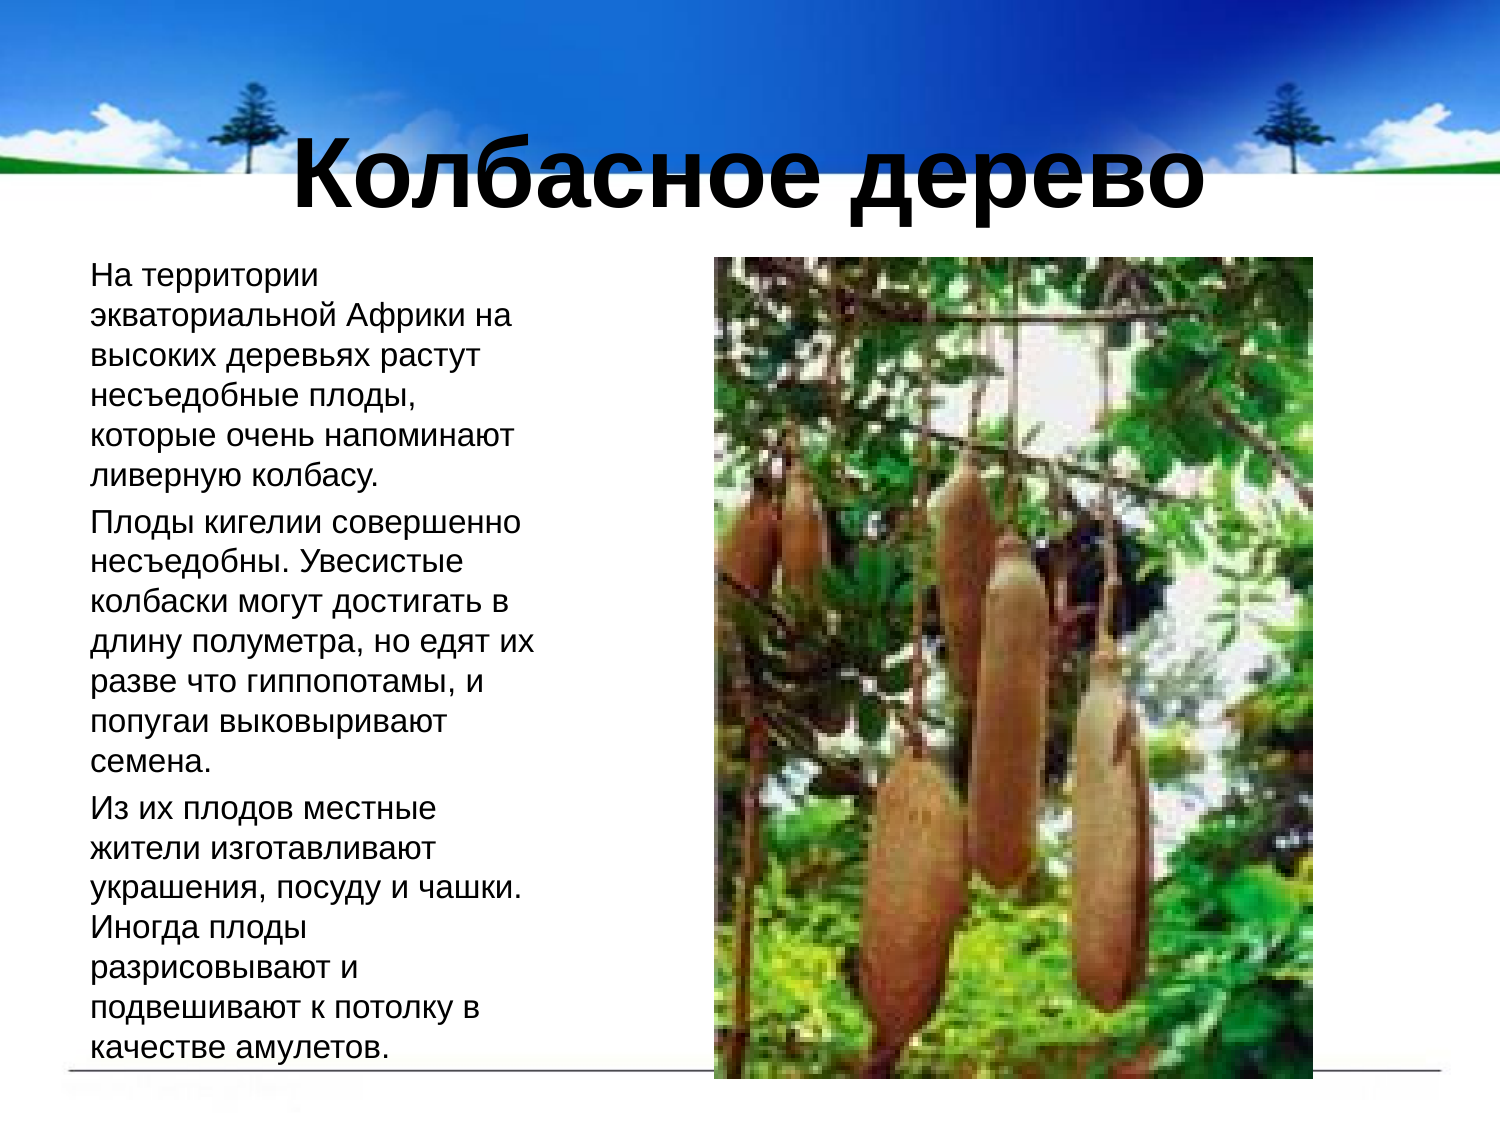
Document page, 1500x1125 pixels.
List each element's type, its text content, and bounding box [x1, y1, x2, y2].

title Колбасное дерево [198, 44, 1301, 236]
picture [0, 0, 1500, 1125]
list На территории экваториальной Африки на высоких деревьях растут несъедобные плоды, которые очень напоминают ливерную колбасу. Плоды кигелии совершенно несъедобны. Увесистые колбаски могут достигать в длину полуметра, но едят их разве что гиппопотамы, и попугаи выковыривают семена. Из их плодов местные жители изготавливают украшения, посуду и чашки. Иногда плоды разрисовывают и подвешивают к потолку в качестве амулетов. [74, 245, 569, 1006]
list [714, 257, 1313, 1079]
